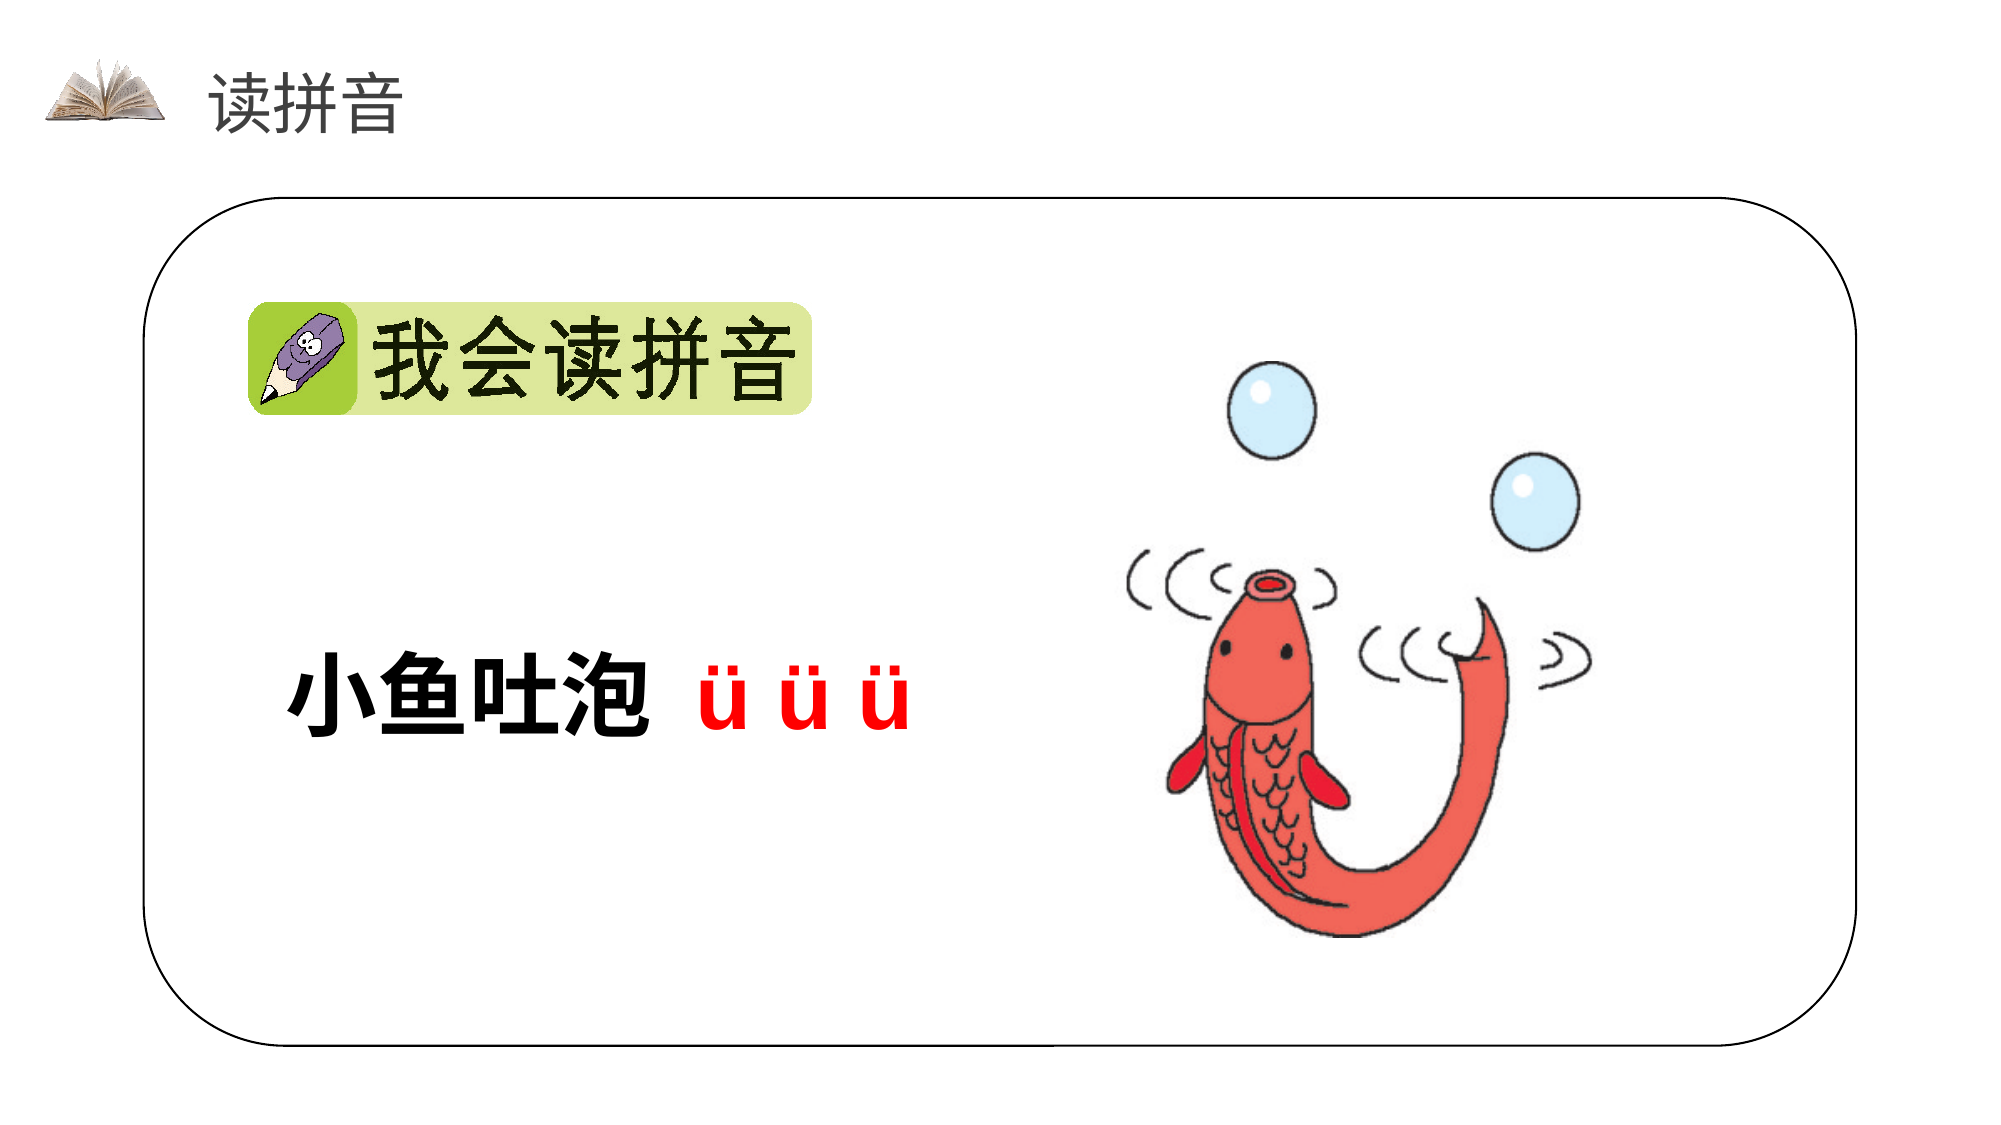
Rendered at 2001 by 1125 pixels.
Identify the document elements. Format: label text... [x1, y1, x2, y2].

text_box 小鱼吐泡 ü ü ü [270, 630, 1102, 756]
picture [1102, 361, 1619, 938]
picture [22, 36, 182, 142]
picture [248, 302, 812, 415]
text_box 读拼音 [191, 54, 869, 150]
